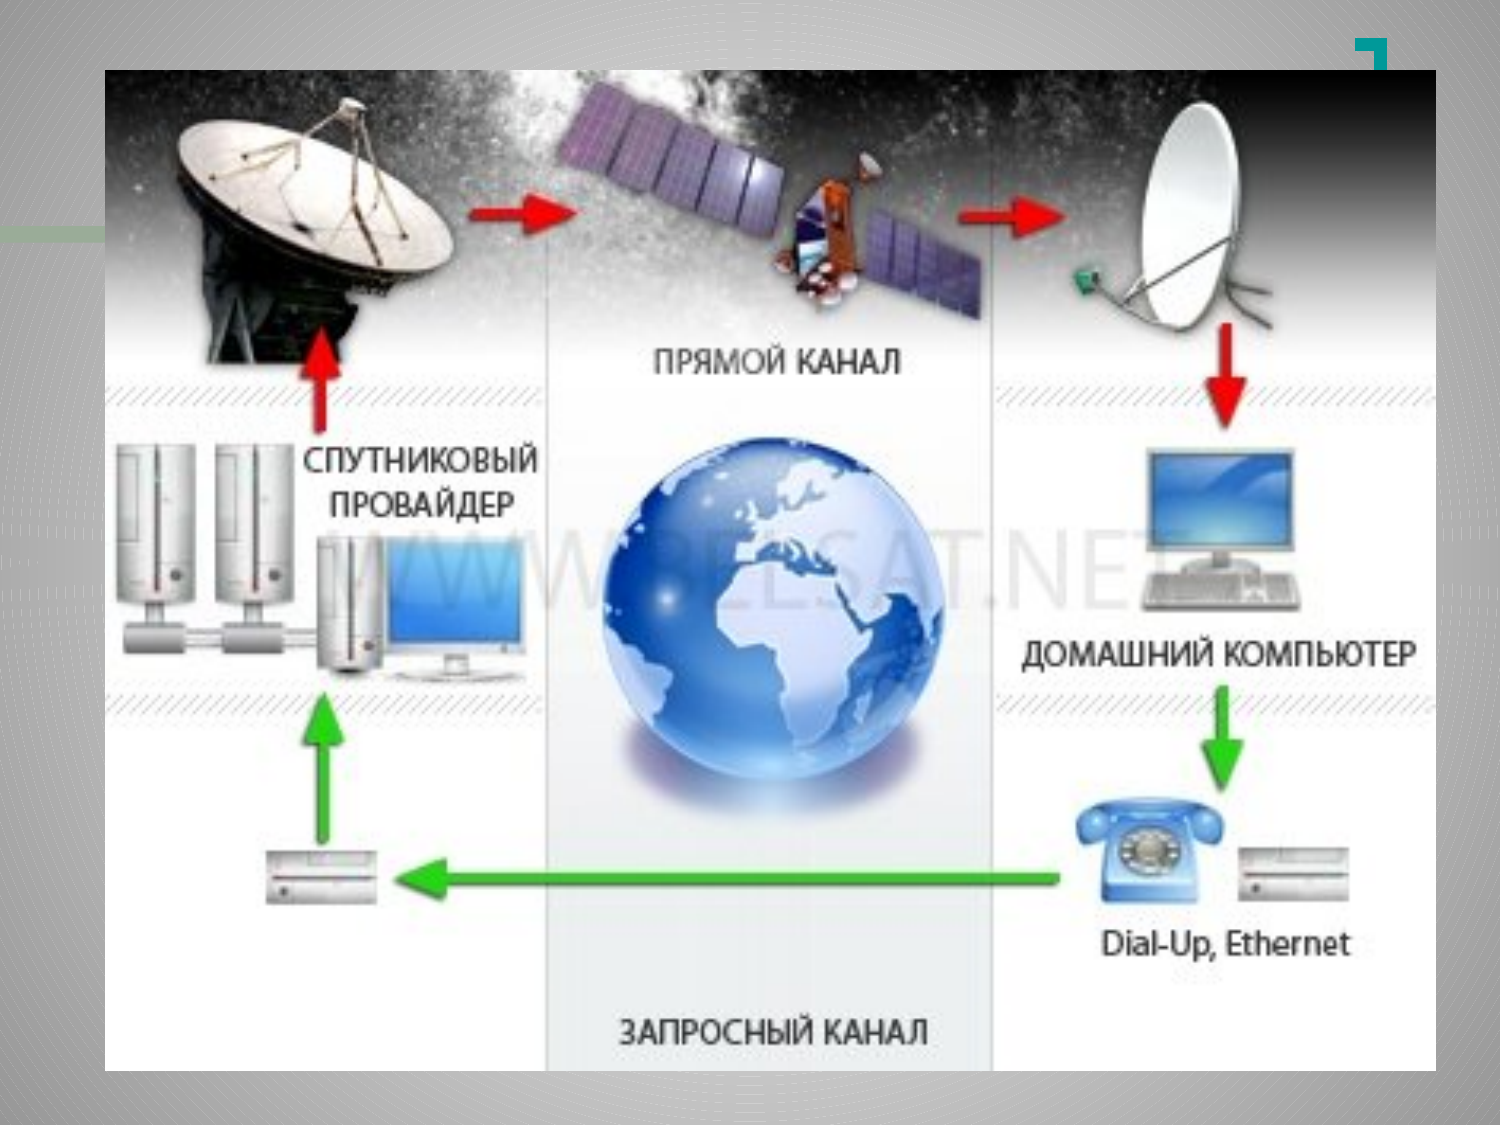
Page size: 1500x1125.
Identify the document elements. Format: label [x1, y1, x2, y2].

picture [105, 70, 1436, 1071]
